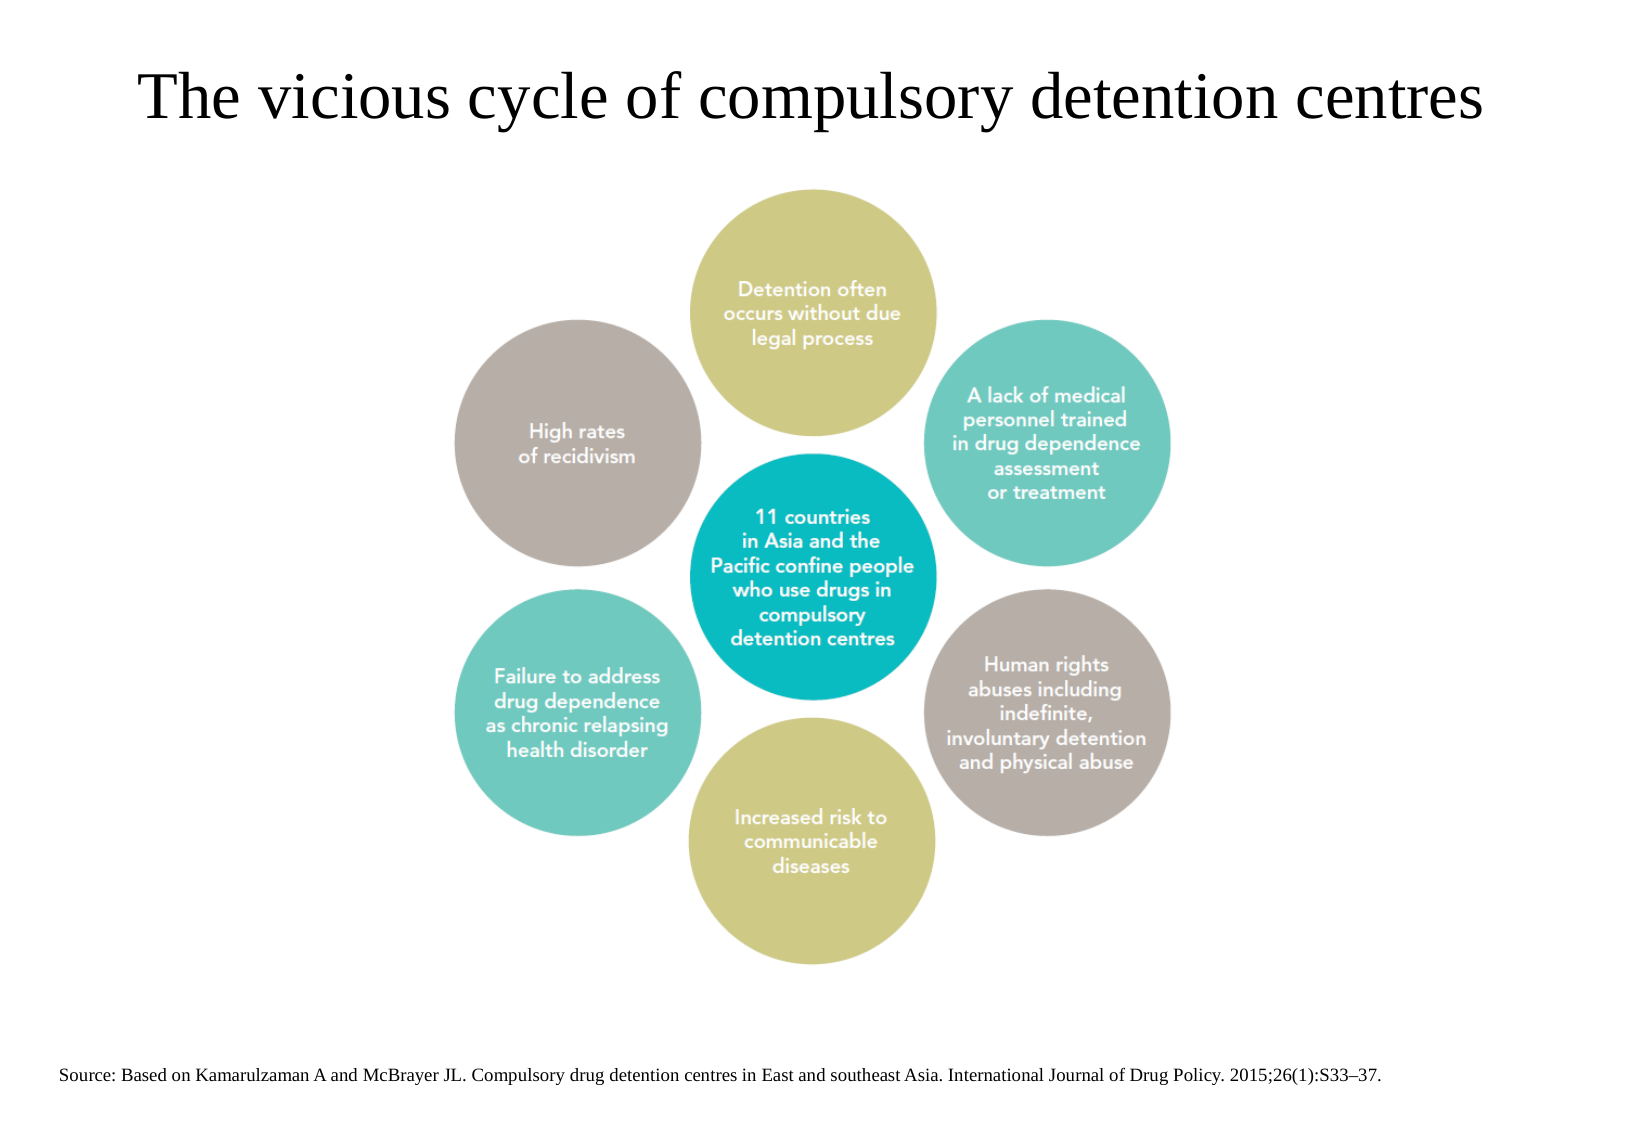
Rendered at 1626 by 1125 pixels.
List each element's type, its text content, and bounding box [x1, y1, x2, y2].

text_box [58, 176, 1616, 1086]
title The vicious cycle of compulsory detention centres [0, 35, 1625, 149]
